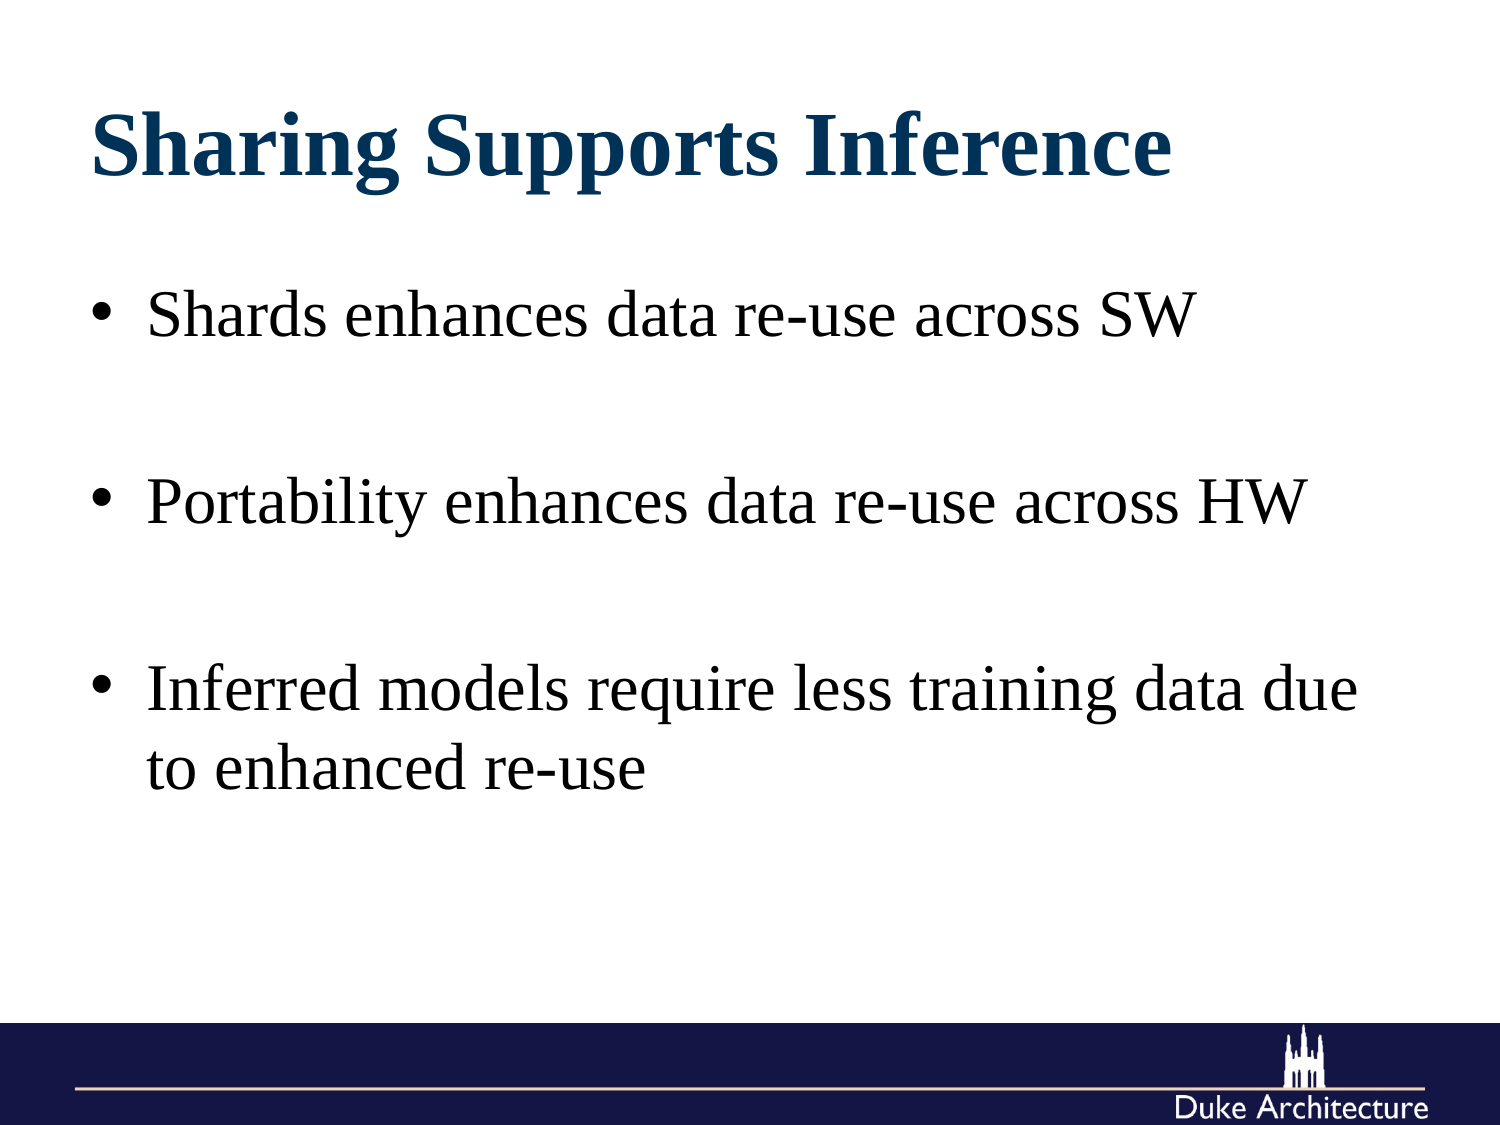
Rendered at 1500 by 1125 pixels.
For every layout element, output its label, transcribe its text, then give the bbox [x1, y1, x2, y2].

title Sharing Supports Inference [75, 45, 1425, 233]
picture [0, 1023, 1500, 1125]
list Shards enhances data re-use across SW Portability enhances data re-use across HW Inferred models require less training data due to enhanced re-use [75, 262, 1425, 1005]
